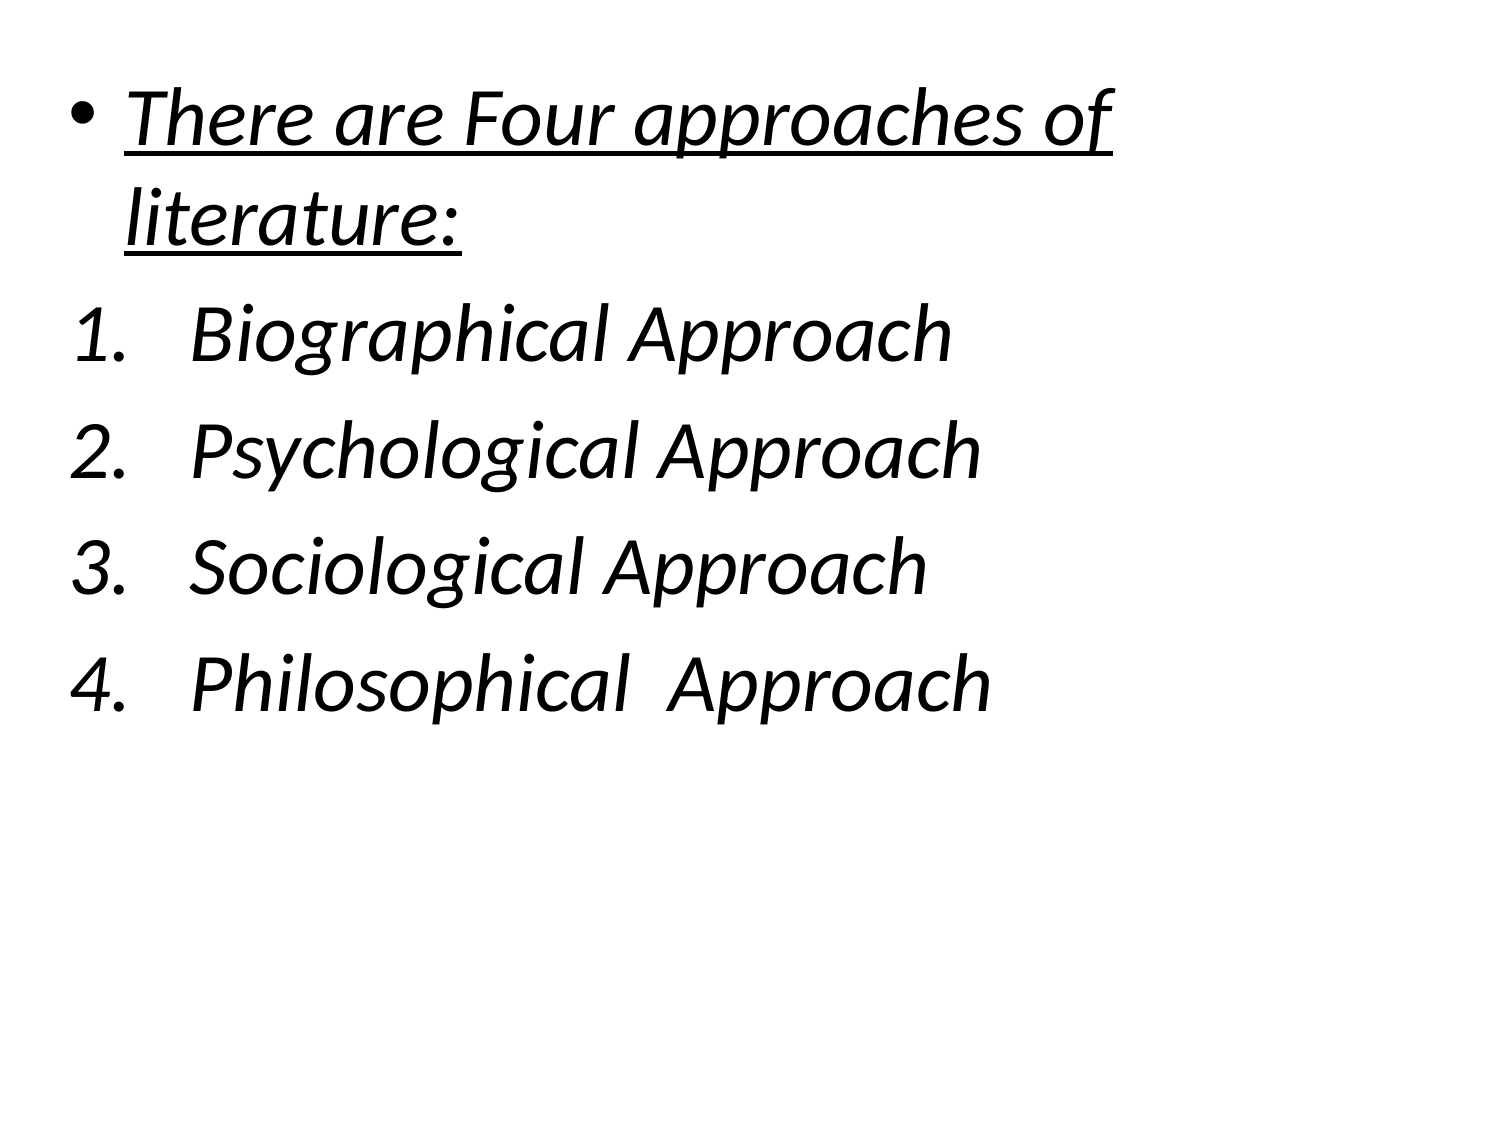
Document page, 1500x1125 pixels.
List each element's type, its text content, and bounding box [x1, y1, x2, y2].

list There are Four approaches of literature: Biographical Approach Psychological Approach Sociological Approach Philosophical Approach [53, 54, 1404, 1083]
